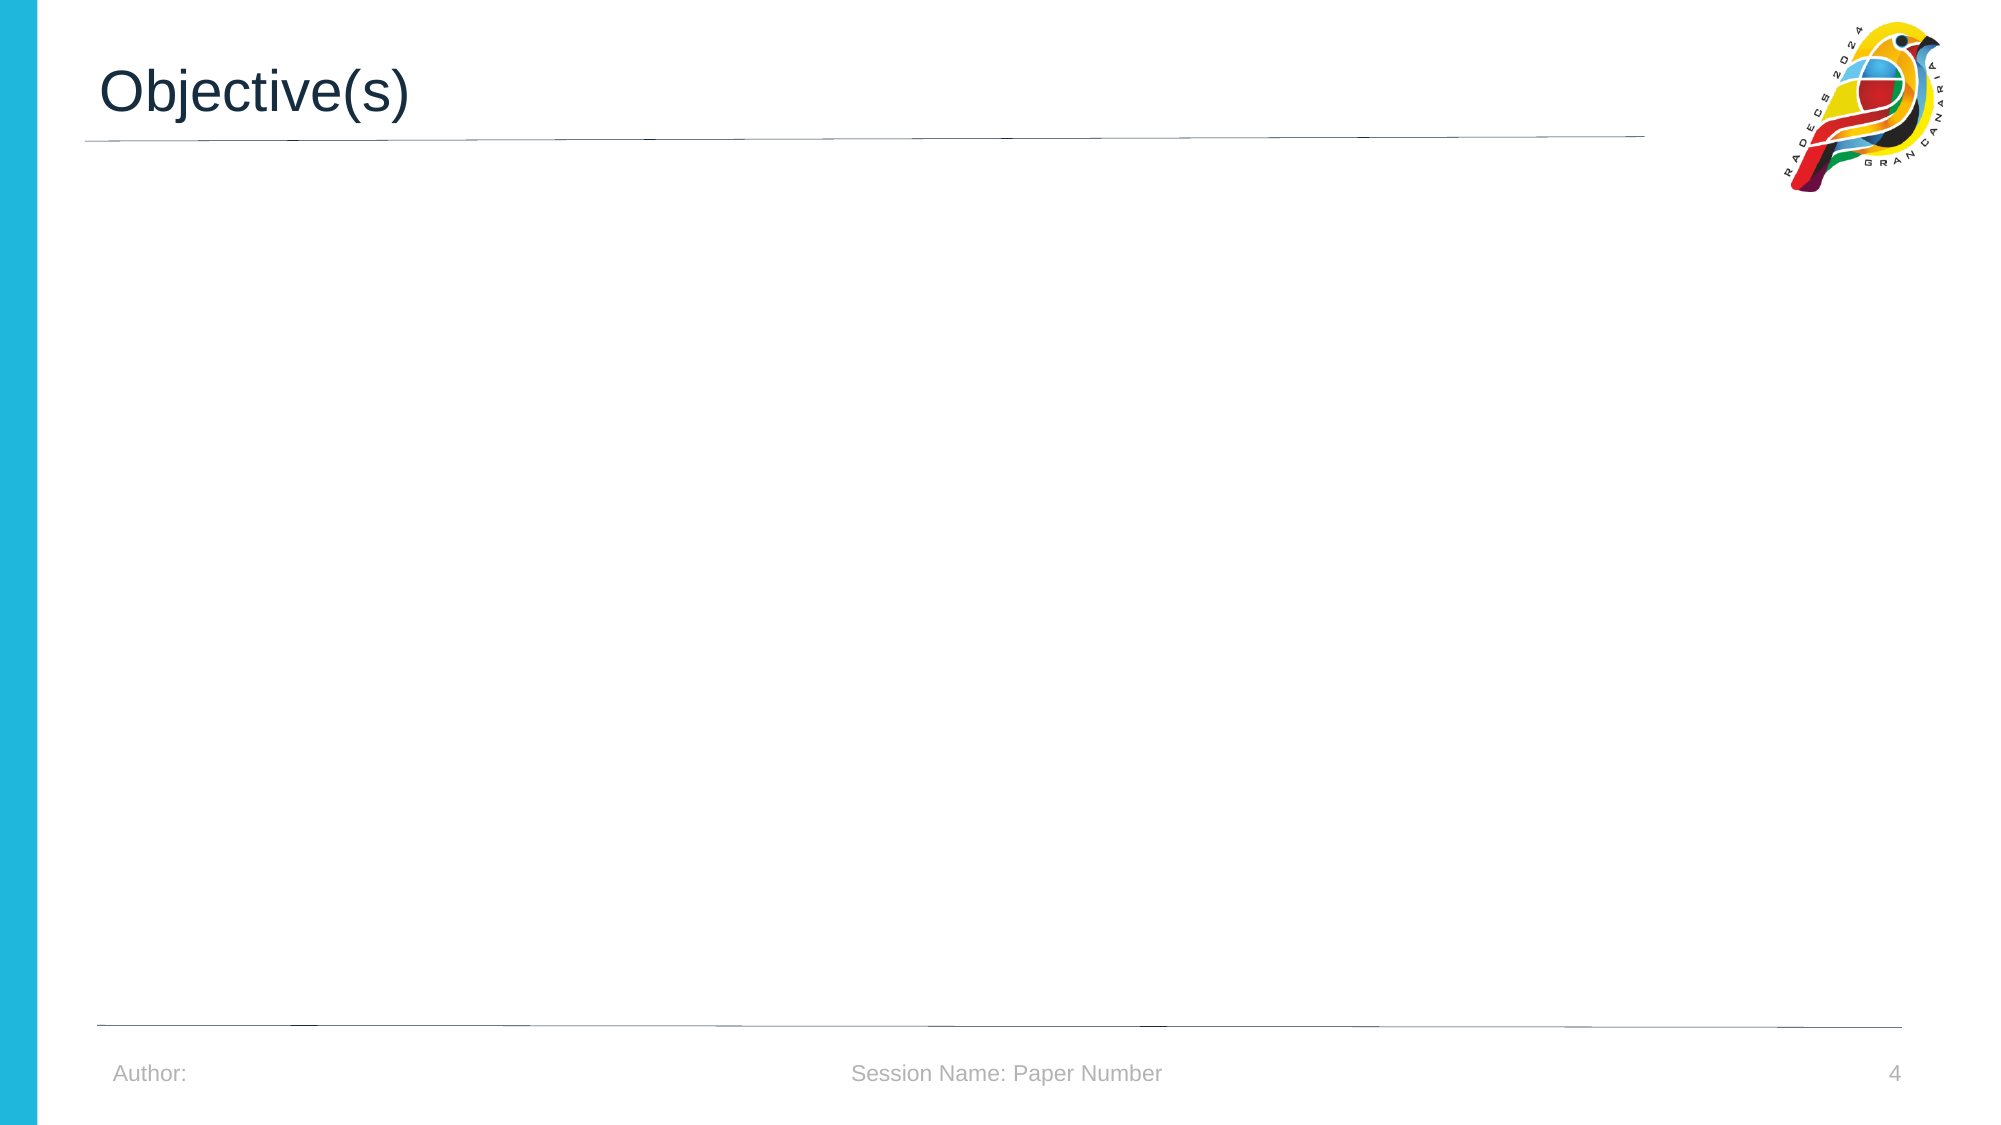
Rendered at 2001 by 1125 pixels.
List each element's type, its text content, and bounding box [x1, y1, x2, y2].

slide_number 4 [1466, 1042, 1917, 1103]
footer Session Name: Paper Number [564, 1042, 1450, 1103]
picture [1784, 22, 1944, 192]
list Objective(s) [84, 53, 1756, 137]
slide_number Author: [97, 1042, 548, 1103]
